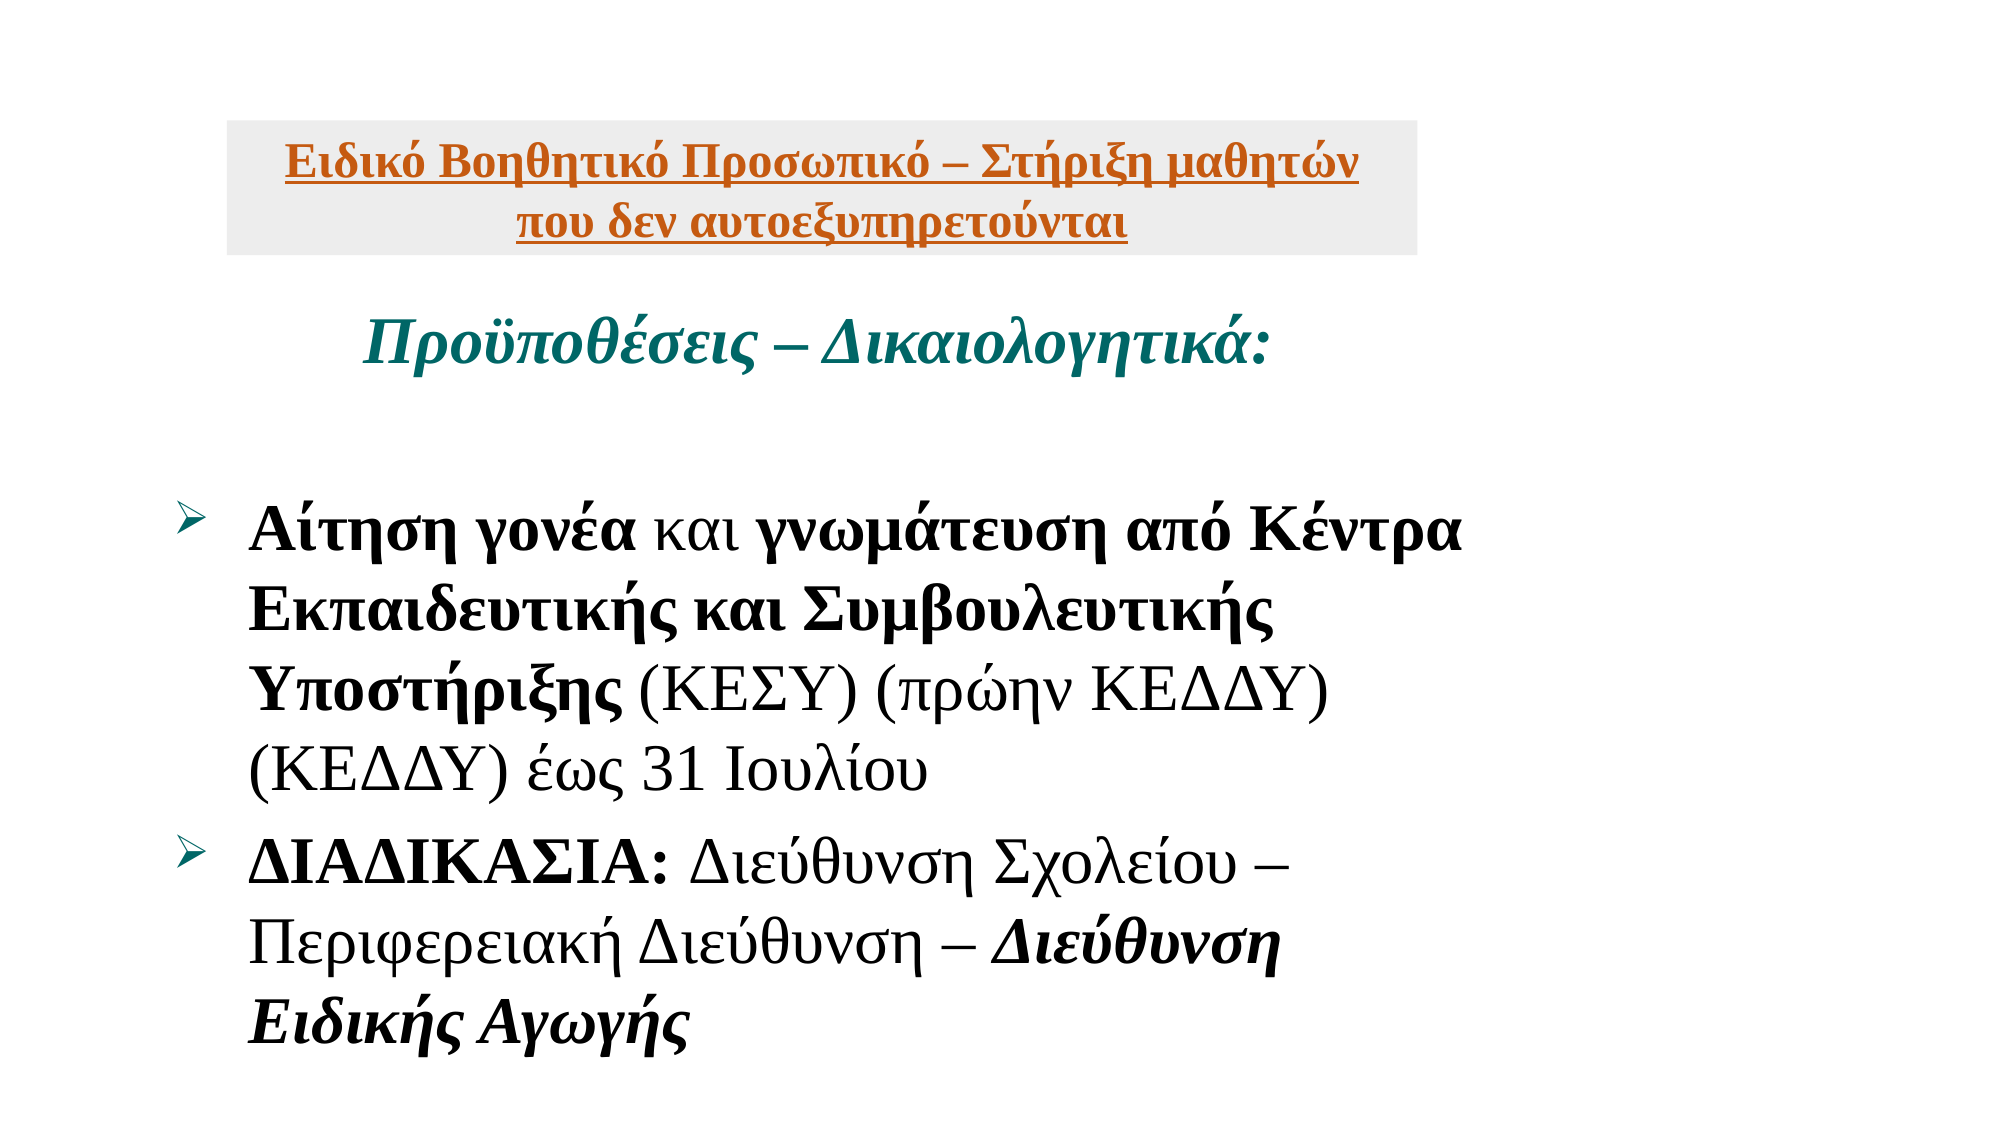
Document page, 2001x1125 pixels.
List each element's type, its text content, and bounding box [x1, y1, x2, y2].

text_box Ειδικό Βοηθητικό Προσωπικό – Στήριξη μαθητών που δεν αυτοεξυπηρετούνται [226, 120, 1418, 256]
text_box Προϋποθέσεις – Δικαιολογητικά: Αίτηση γονέα και γνωμάτευση από Κέντρα Εκπαιδευτικής και Συμβουλευτικής Υποστήριξης (ΚΕΣΥ) (πρώην ΚΕΔΔΥ) (ΚΕΔΔΥ) έως 31 Ιουλίου ΔΙΑΔΙΚΑΣΙΑ: Διεύθυνση Σχολείου – Περιφερειακή Διεύθυνση – Διεύθυνση Ειδικής Αγωγής [158, 289, 1498, 1065]
